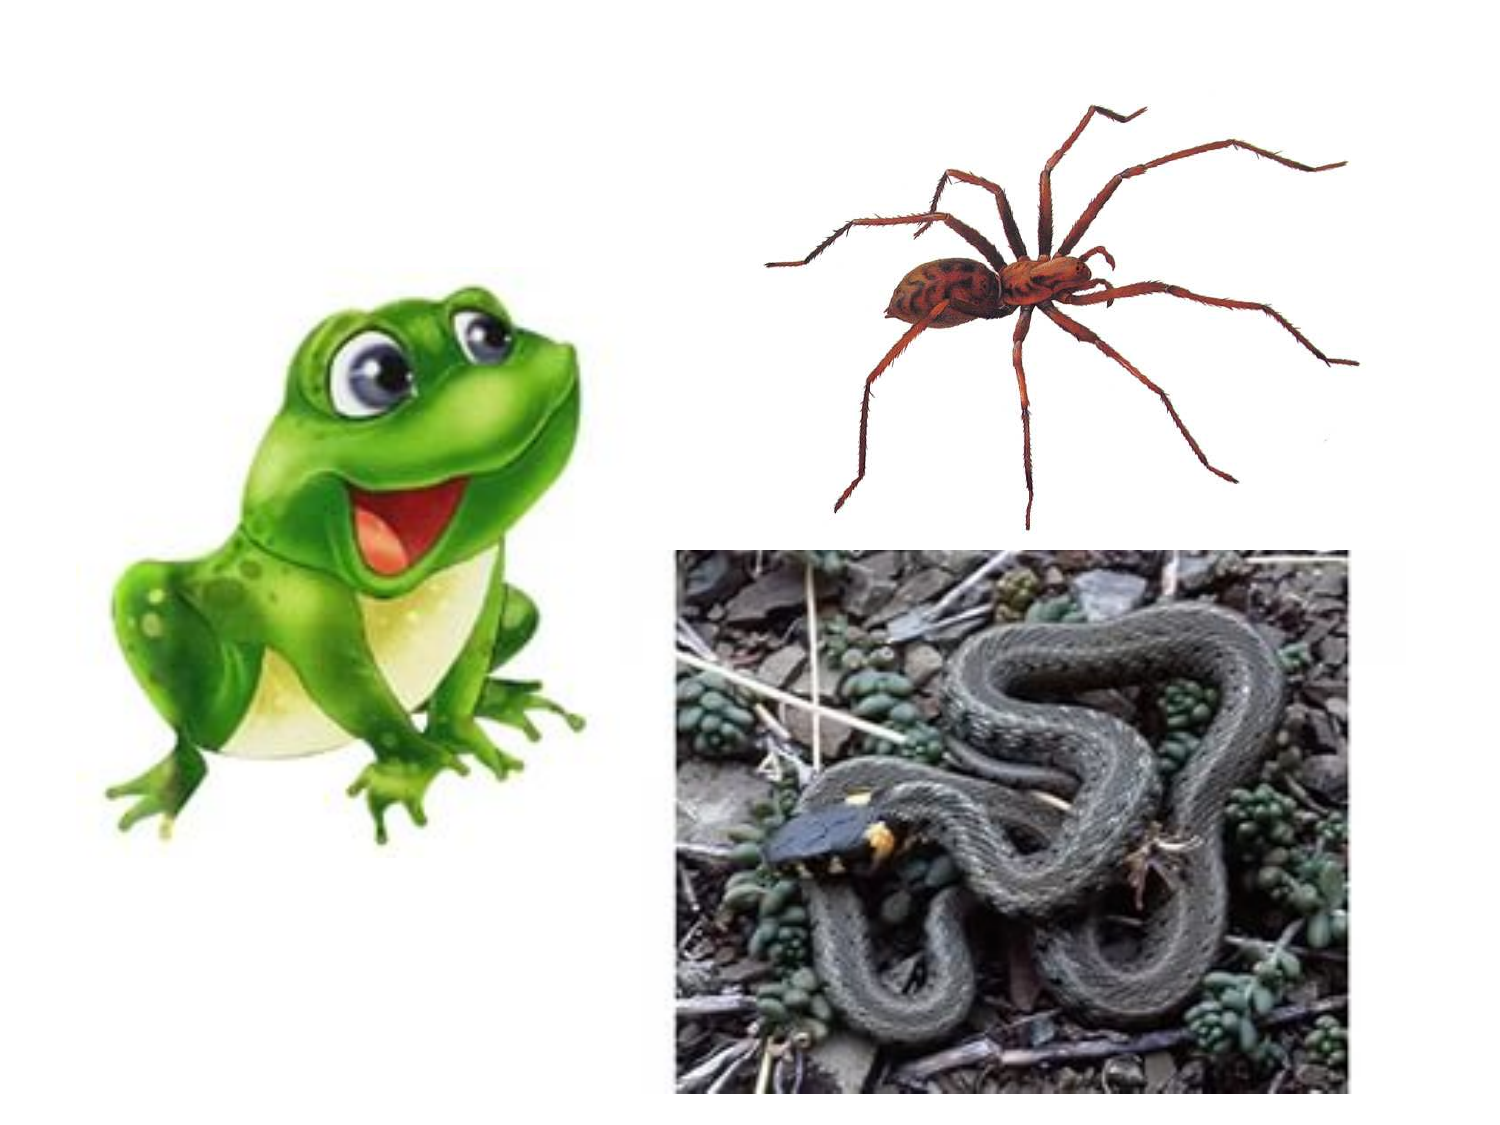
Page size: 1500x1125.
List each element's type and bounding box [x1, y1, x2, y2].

list [76, 266, 668, 858]
picture [749, 89, 1377, 541]
picture [619, 550, 1406, 1094]
